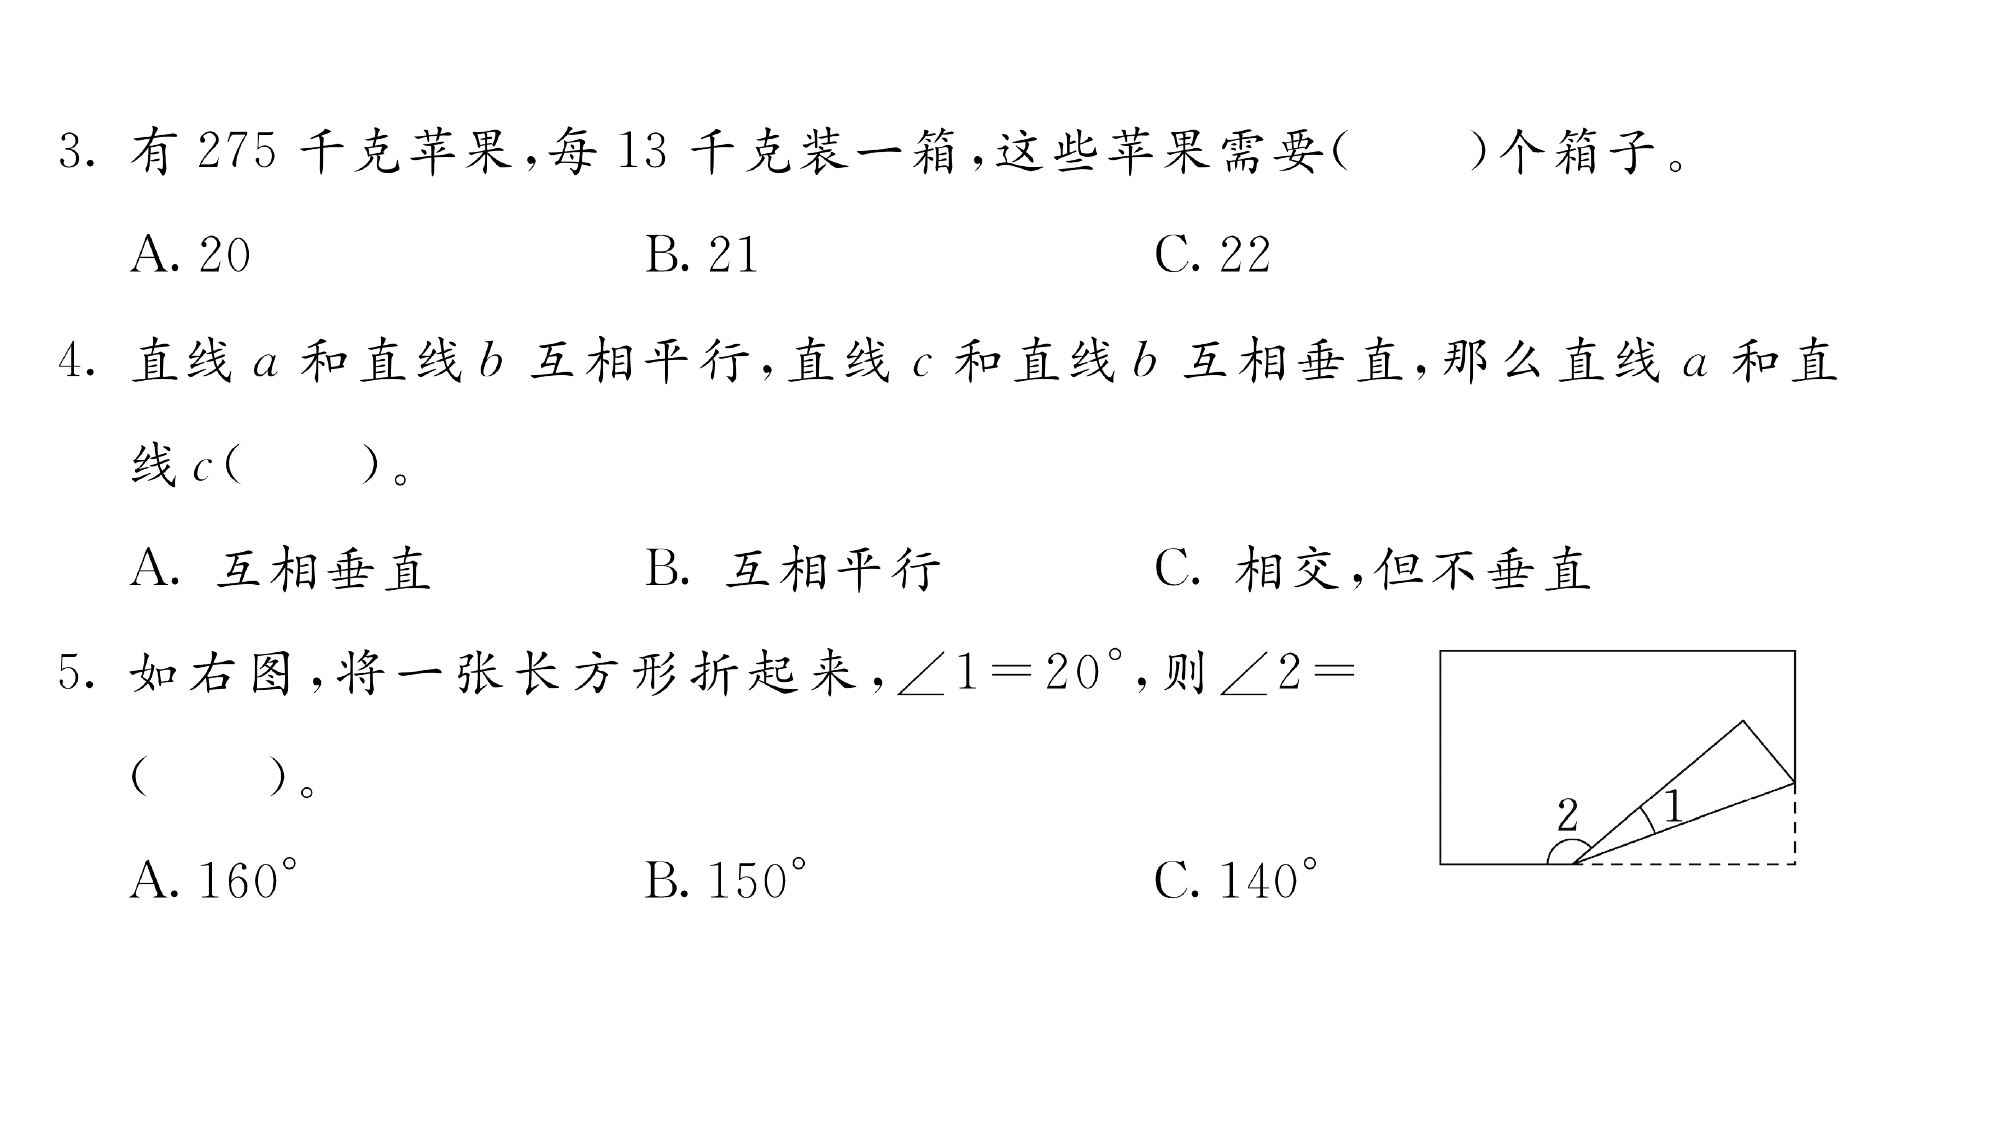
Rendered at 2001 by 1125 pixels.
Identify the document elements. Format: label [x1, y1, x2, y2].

picture [55, 88, 1945, 947]
